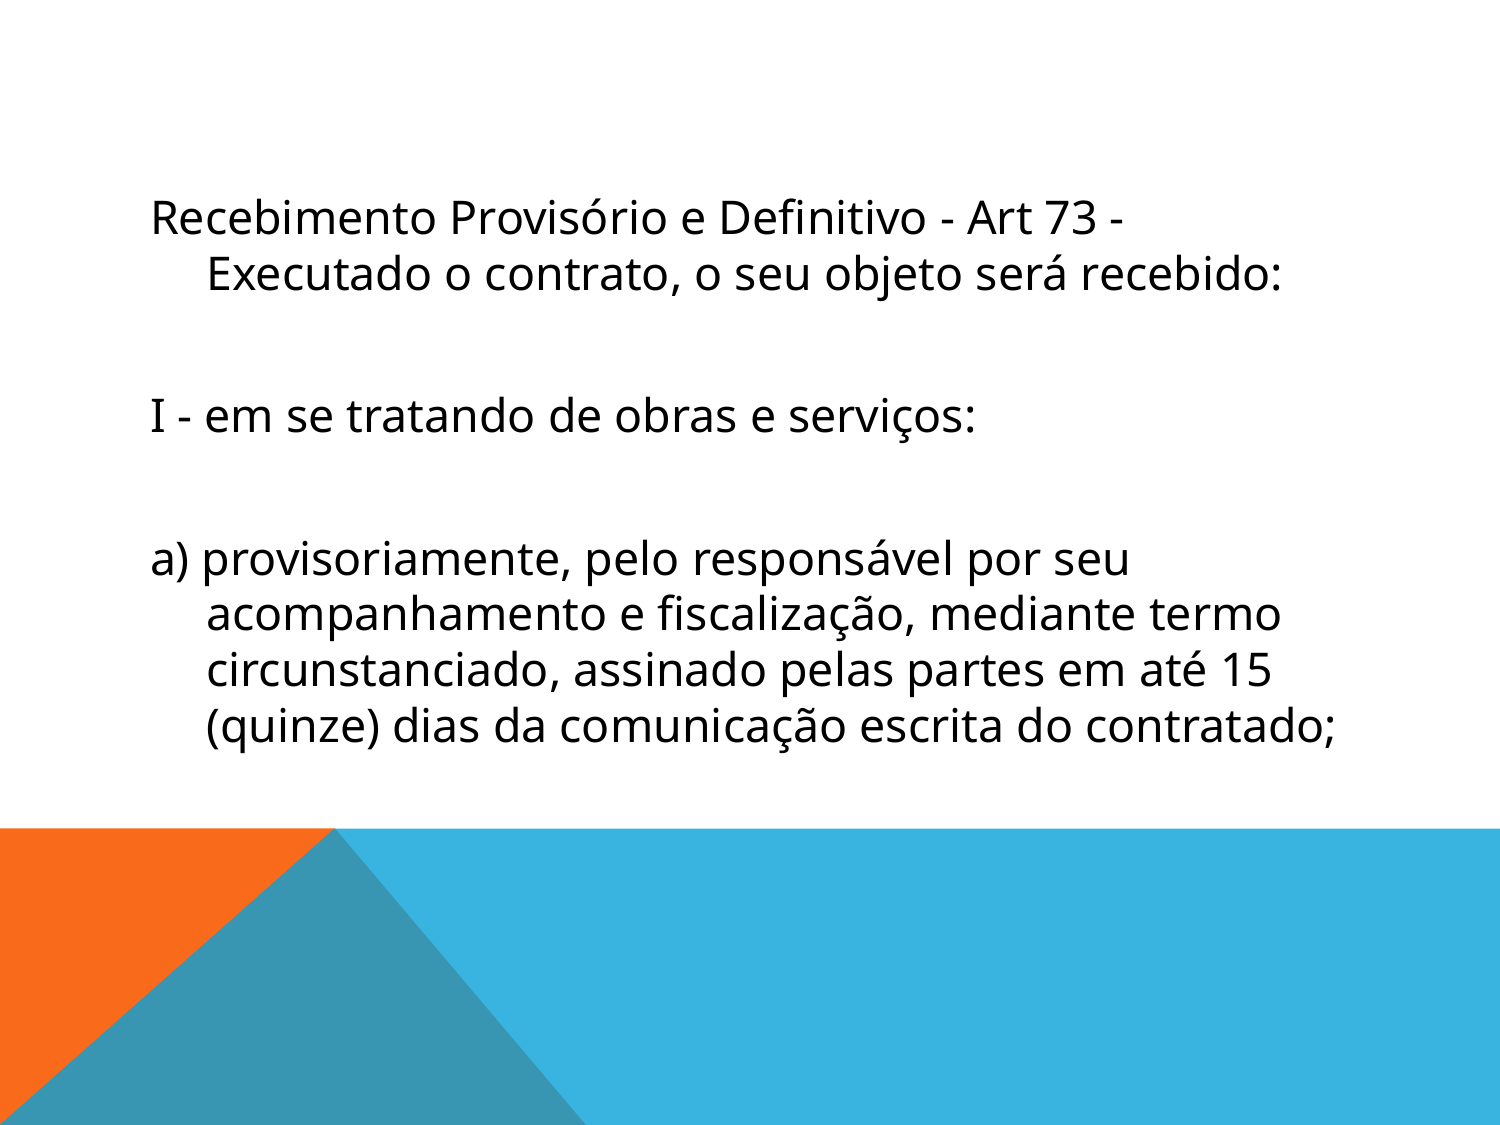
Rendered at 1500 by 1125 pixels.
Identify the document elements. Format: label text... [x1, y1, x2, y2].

list Recebimento Provisório e Definitivo - Art 73 - Executado o contrato, o seu objeto será recebido: I - em se tratando de obras e serviços: a) provisoriamente, pelo responsável por seu acompanhamento e fiscalização, mediante termo circunstanciado, assinado pelas partes em até 15 (quinze) dias da comunicação escrita do contratado; [135, 180, 1369, 768]
